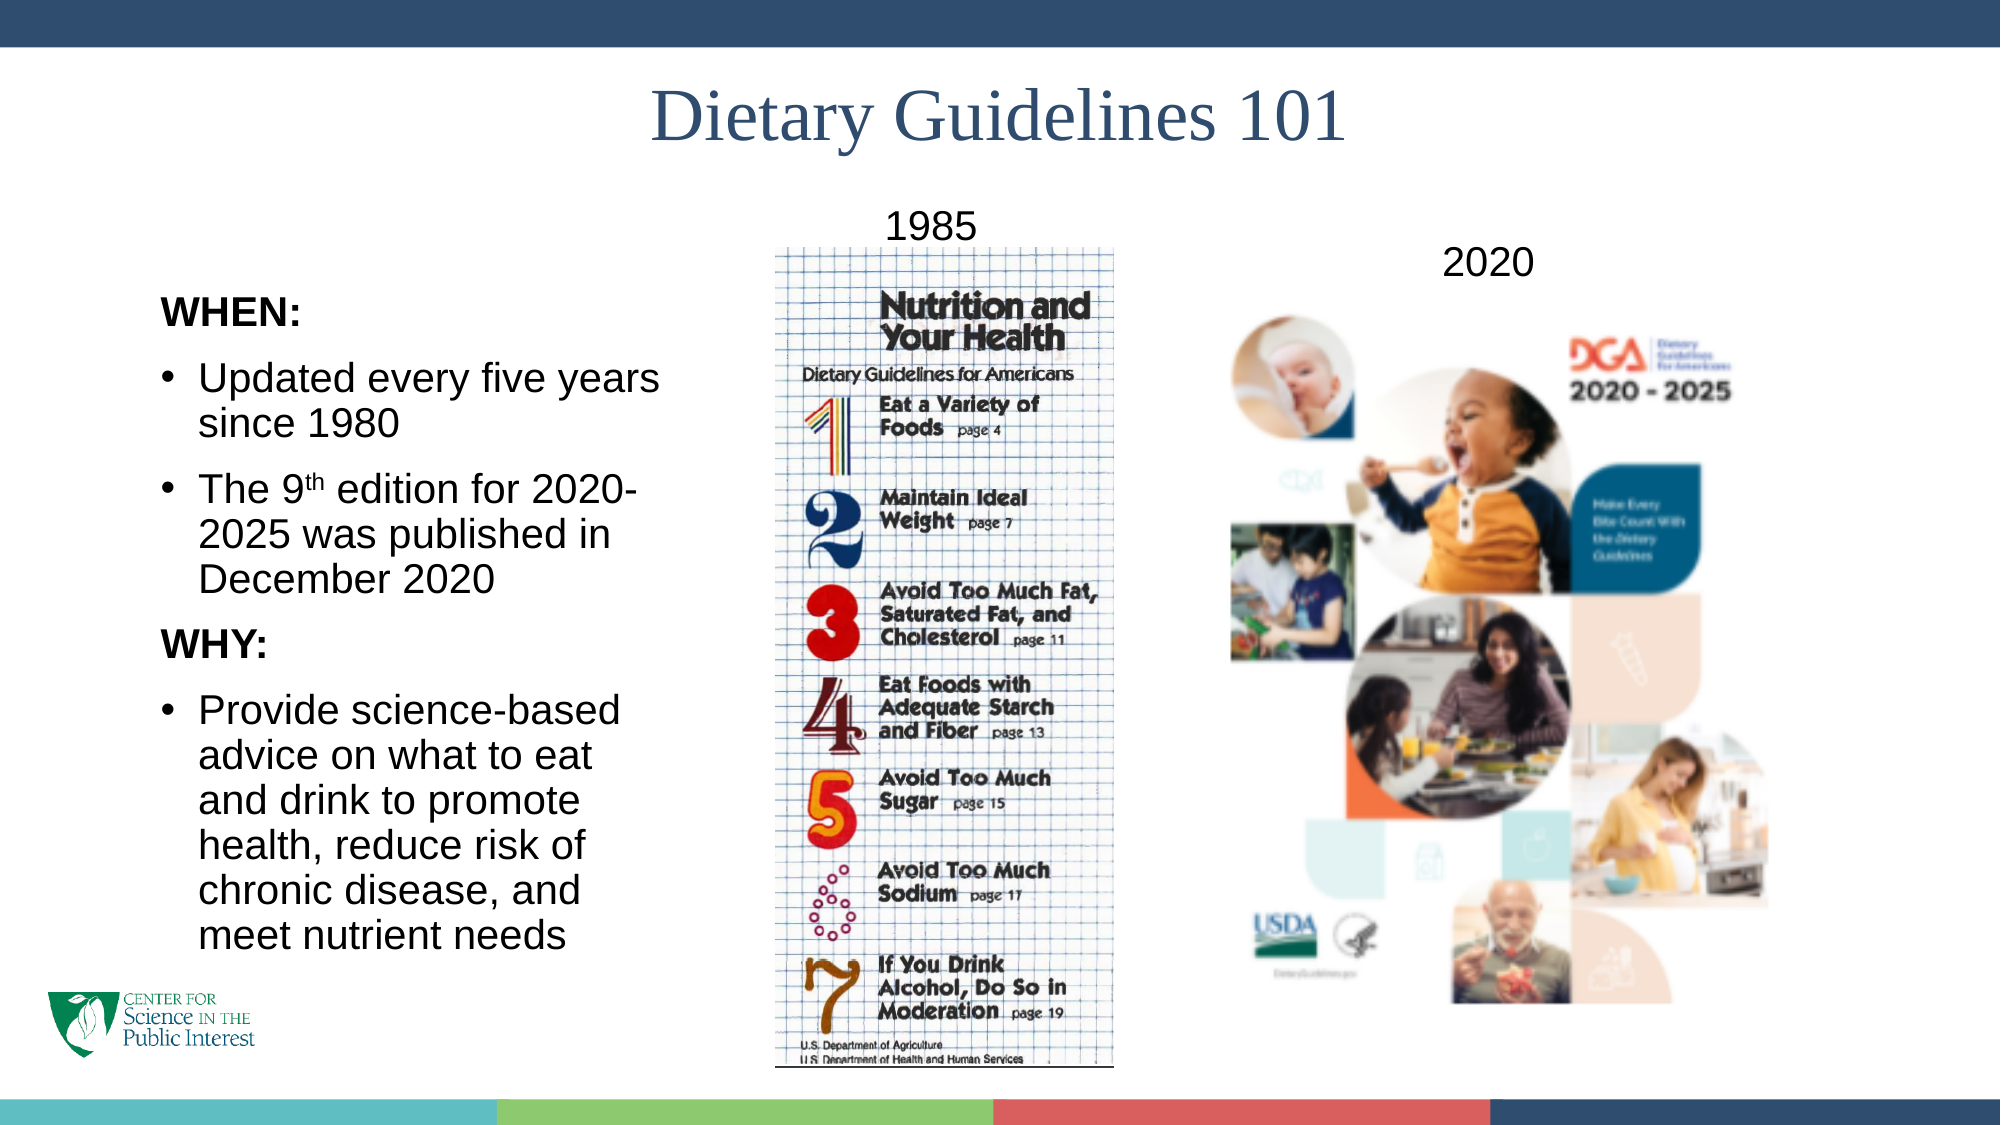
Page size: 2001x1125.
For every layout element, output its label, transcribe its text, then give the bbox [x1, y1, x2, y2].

picture [48, 992, 255, 1058]
text_box 1985 [869, 191, 1022, 247]
text_box 2020 [1427, 227, 1579, 302]
picture [775, 247, 1114, 1068]
picture [1229, 302, 1777, 1034]
list WHEN: Updated every five years since 1980 The 9th edition for 2020-2025 was published in December 2020 WHY: Provide science-based advice on what to eat and drink to promote health, reduce risk of chronic disease, and meet nutrient needs [145, 282, 684, 626]
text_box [0, 1099, 2000, 1125]
text_box [0, 0, 2000, 48]
title Dietary Guidelines 101 [137, 59, 1863, 174]
